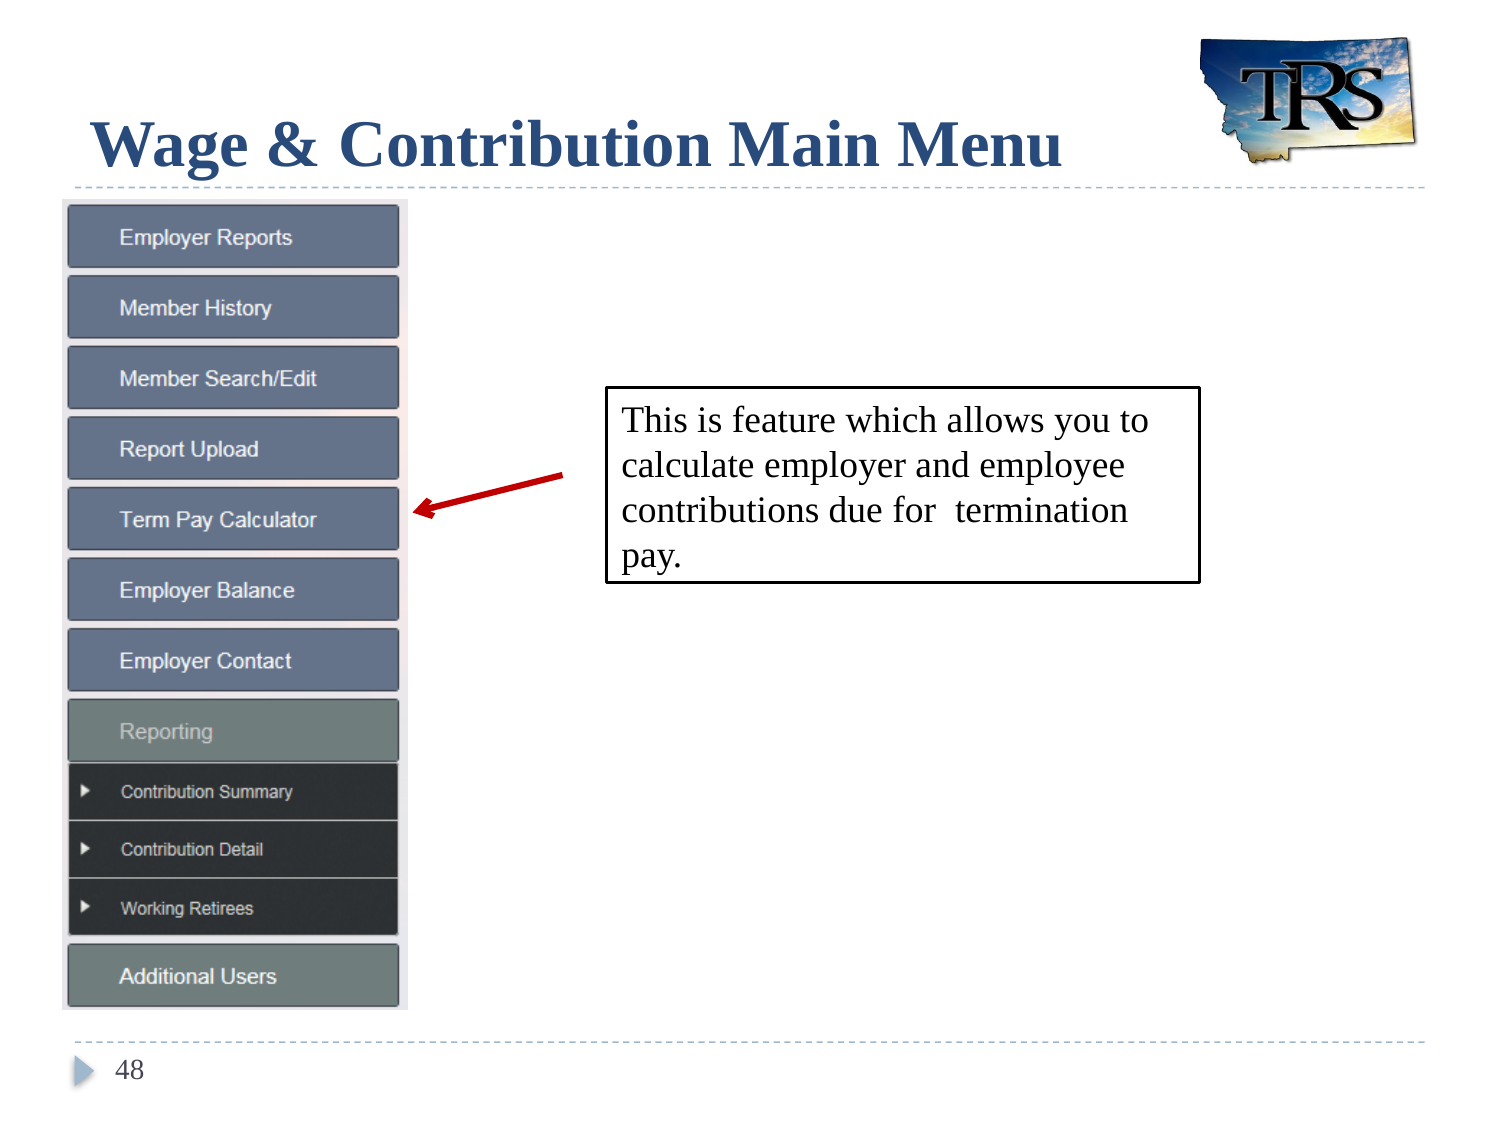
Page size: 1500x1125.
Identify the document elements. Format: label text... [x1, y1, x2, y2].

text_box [412, 474, 563, 513]
slide_number 48 [100, 1042, 426, 1103]
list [62, 199, 408, 1011]
picture [1199, 37, 1419, 167]
text_box This is feature which allows you to calculate employer and employee contributions due for termination pay. [605, 386, 1201, 584]
title Wage & Contribution Main Menu [75, 24, 1425, 188]
